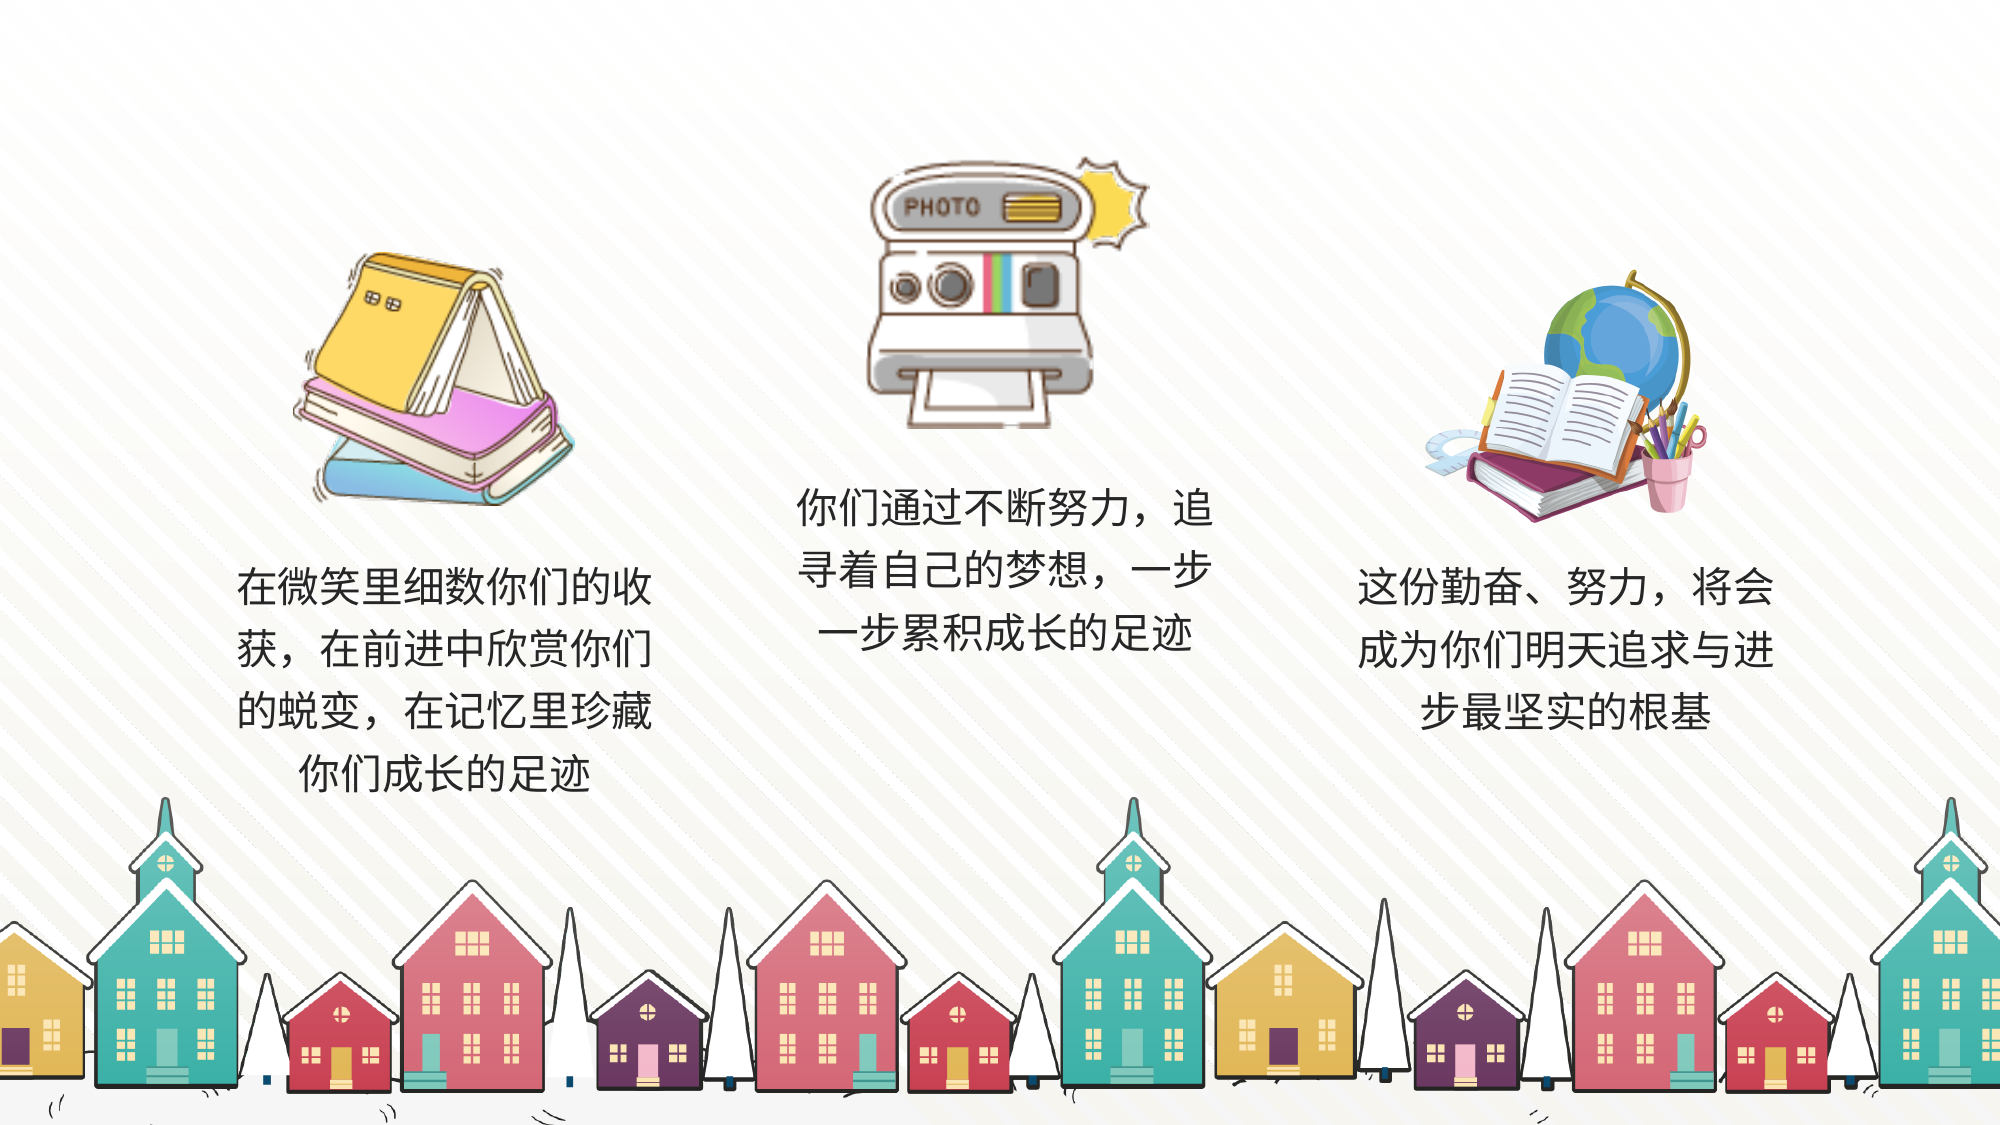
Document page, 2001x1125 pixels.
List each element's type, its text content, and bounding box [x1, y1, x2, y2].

picture [0, 1035, 2000, 1125]
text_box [0, 907, 2000, 965]
picture [293, 252, 575, 506]
picture [866, 156, 1150, 429]
text_box 在微笑里细数你们的收获，在前进中欣赏你们的蜕变，在记忆里珍藏你们成长的足迹 [208, 540, 681, 806]
picture [1425, 269, 1707, 523]
text_box 你们通过不断努力，追寻着自己的梦想，一步一步累积成长的足迹 [769, 461, 1242, 664]
text_box 这份勤奋、努力，将会成为你们明天追求与进步最坚实的根基 [1330, 541, 1802, 744]
